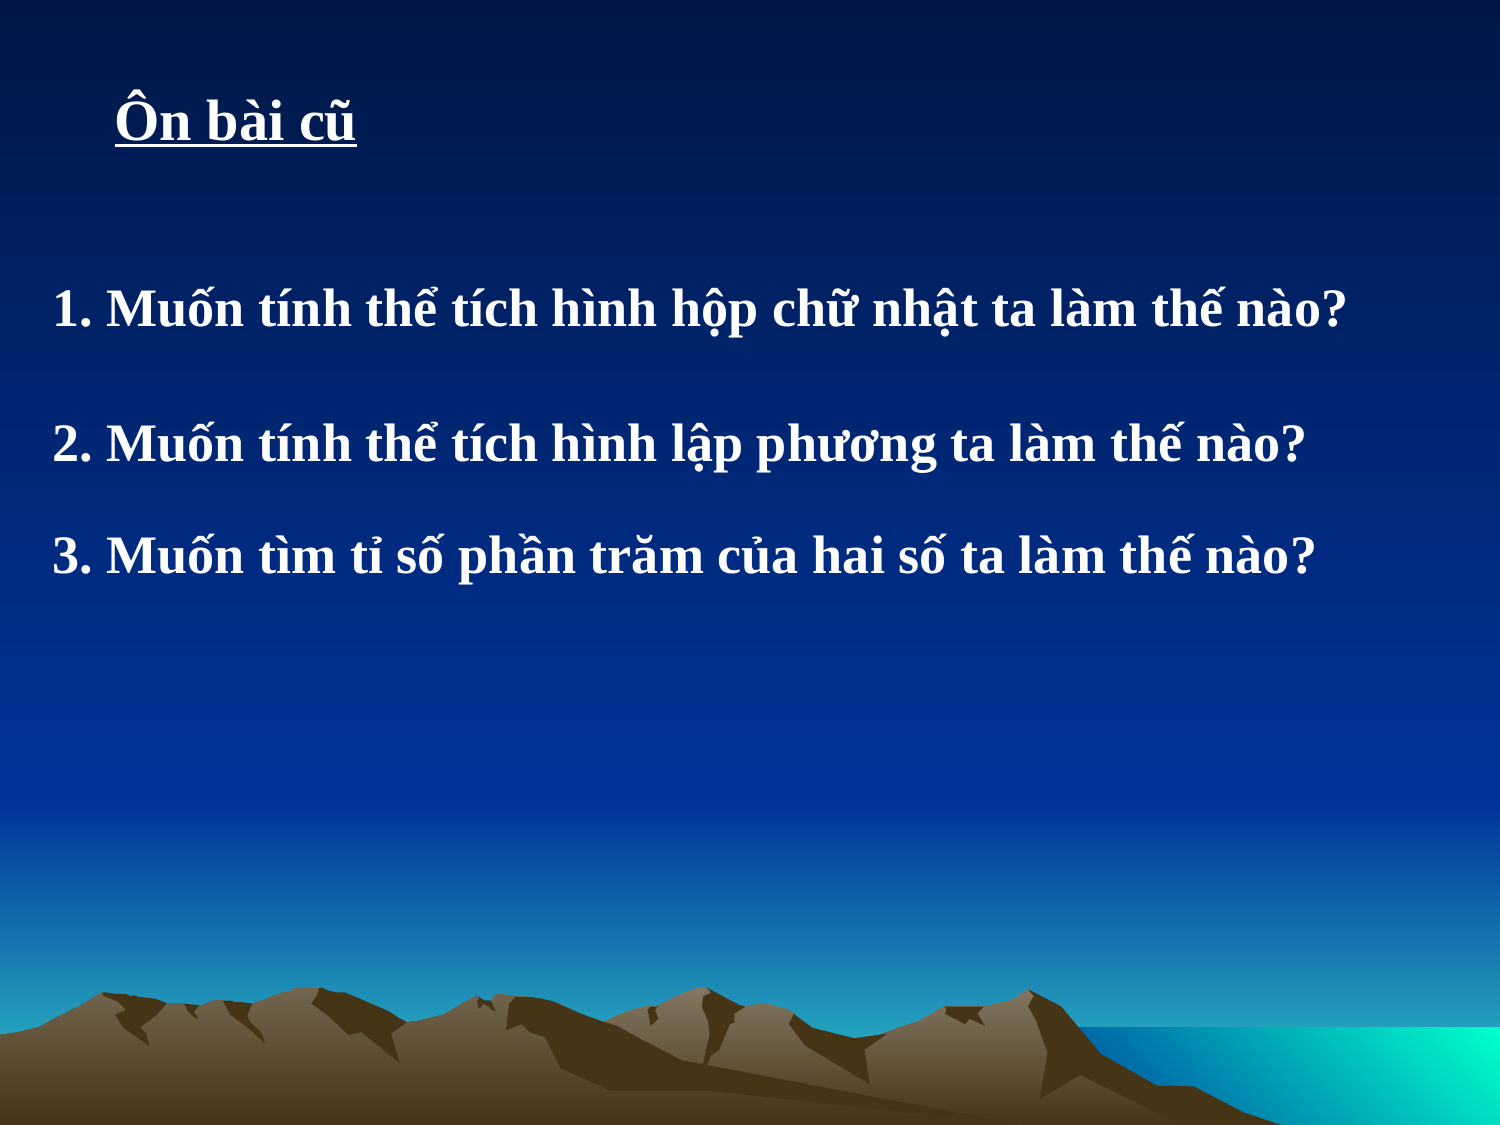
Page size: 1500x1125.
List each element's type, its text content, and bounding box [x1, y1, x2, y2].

text_box 2. Muốn tính thể tích hình lập phương ta làm thế nào? [37, 399, 1500, 480]
text_box 3. Muốn tìm tỉ số phần trăm của hai số ta làm thế nào? [37, 512, 1475, 593]
text_box Ôn bài cũ [99, 75, 688, 160]
text_box 1. Muốn tính thể tích hình hộp chữ nhật ta làm thế nào? [37, 264, 1500, 345]
